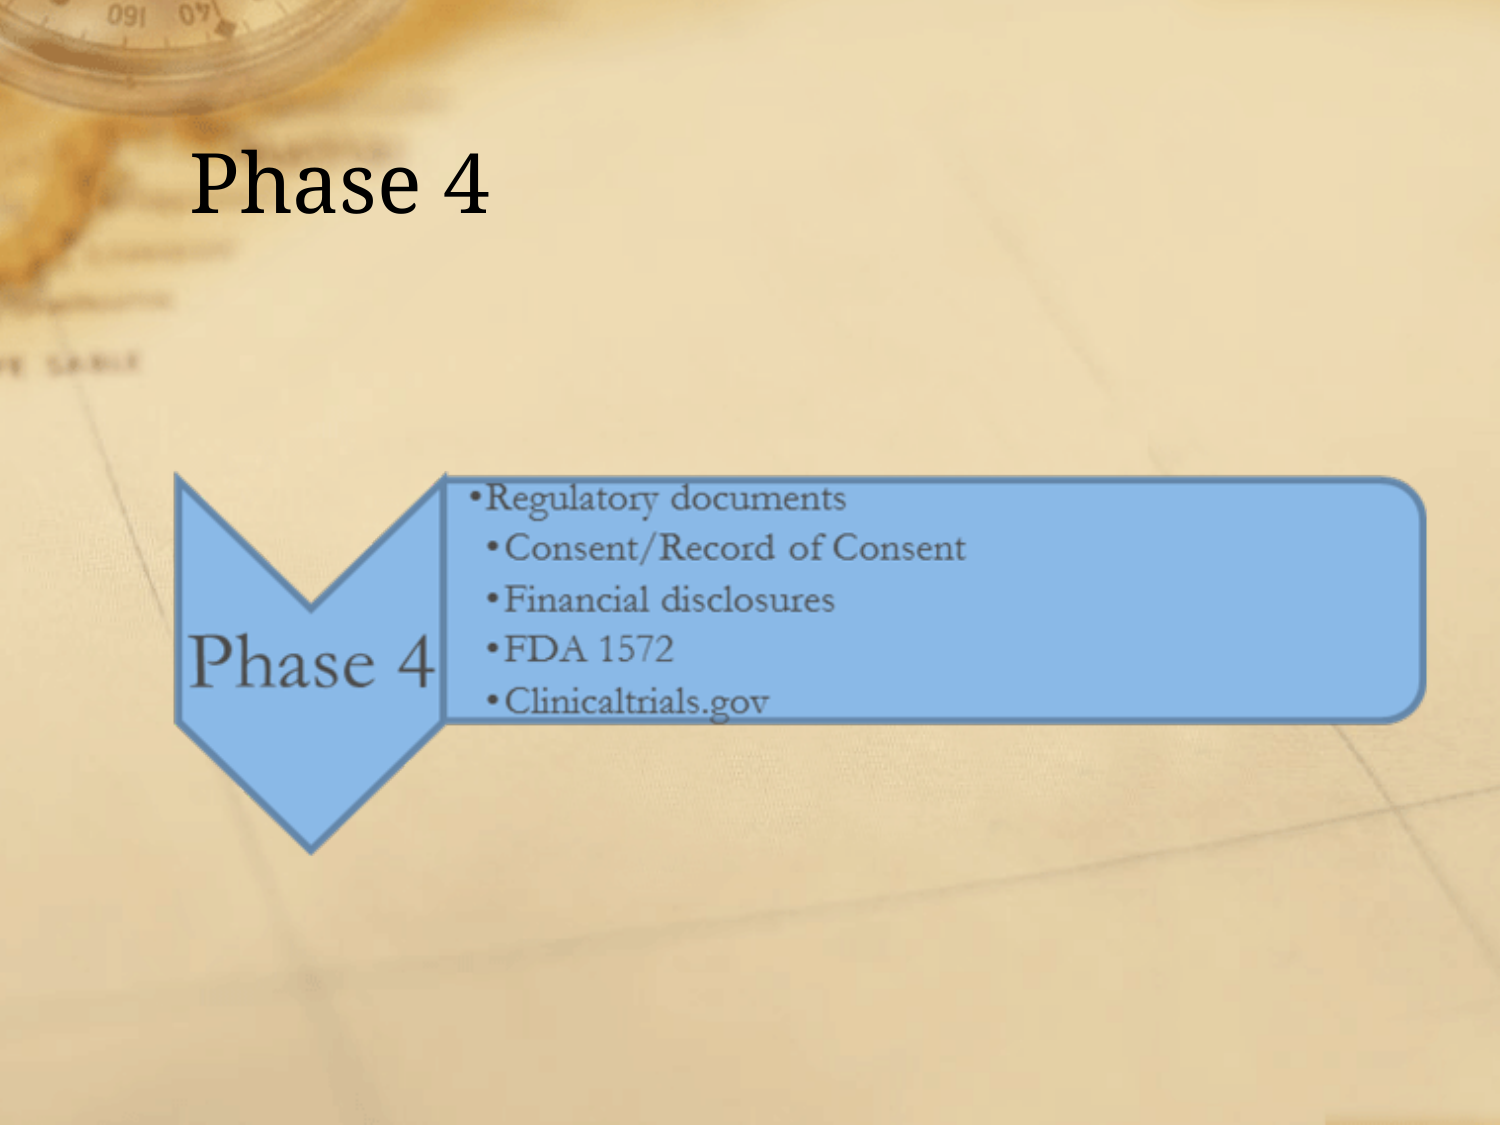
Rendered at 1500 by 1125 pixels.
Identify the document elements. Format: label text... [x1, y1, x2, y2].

picture [0, 0, 1500, 1125]
title Phase 4 [174, 45, 1463, 238]
